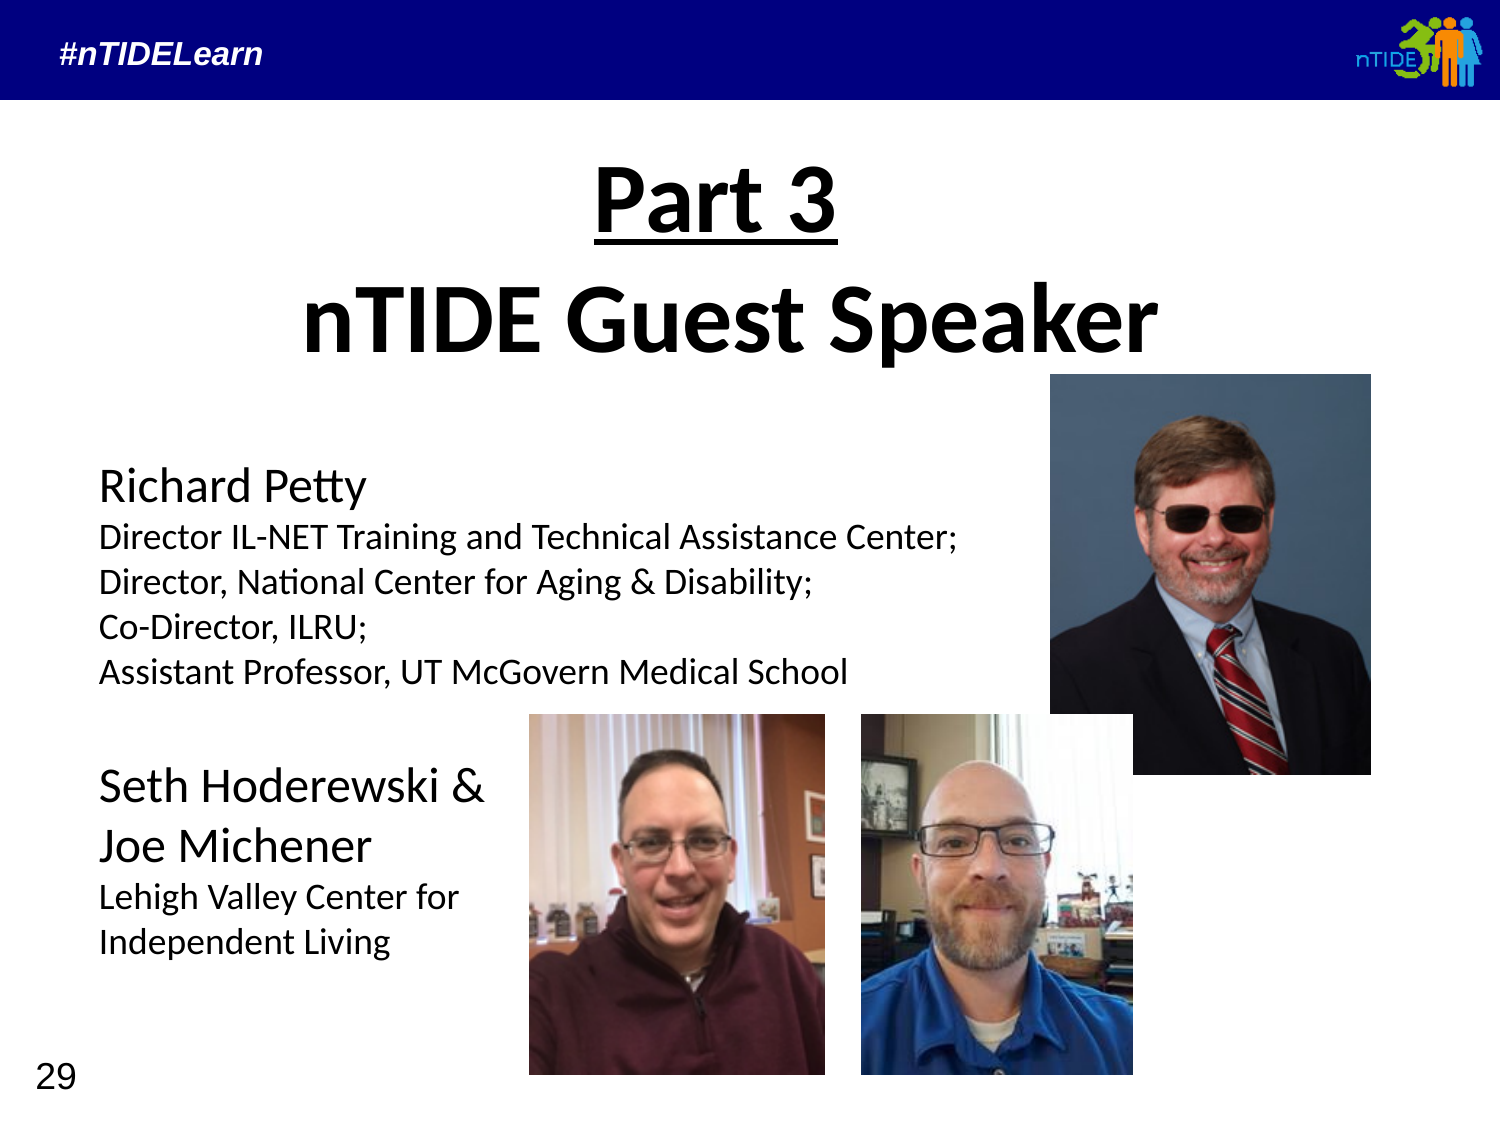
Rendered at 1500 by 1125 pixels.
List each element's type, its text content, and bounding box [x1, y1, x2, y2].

title Part 3 nTIDE Guest Speaker Richard Petty Director IL-NET Training and Technical Assistance Center; Director, National Center for Aging & Disability; Co-Director, ILRU; Assistant Professor, UT McGovern Medical School Seth Hoderewski & Joe Michener Lehigh Valley Center for Independent Living [83, 125, 1500, 263]
text_box [0, 0, 1500, 100]
text_box #nTIDELearn [43, 24, 407, 80]
picture [861, 374, 1371, 1076]
picture [529, 714, 826, 1076]
text_box 29 [0, 1044, 113, 1123]
picture [1336, 12, 1494, 93]
